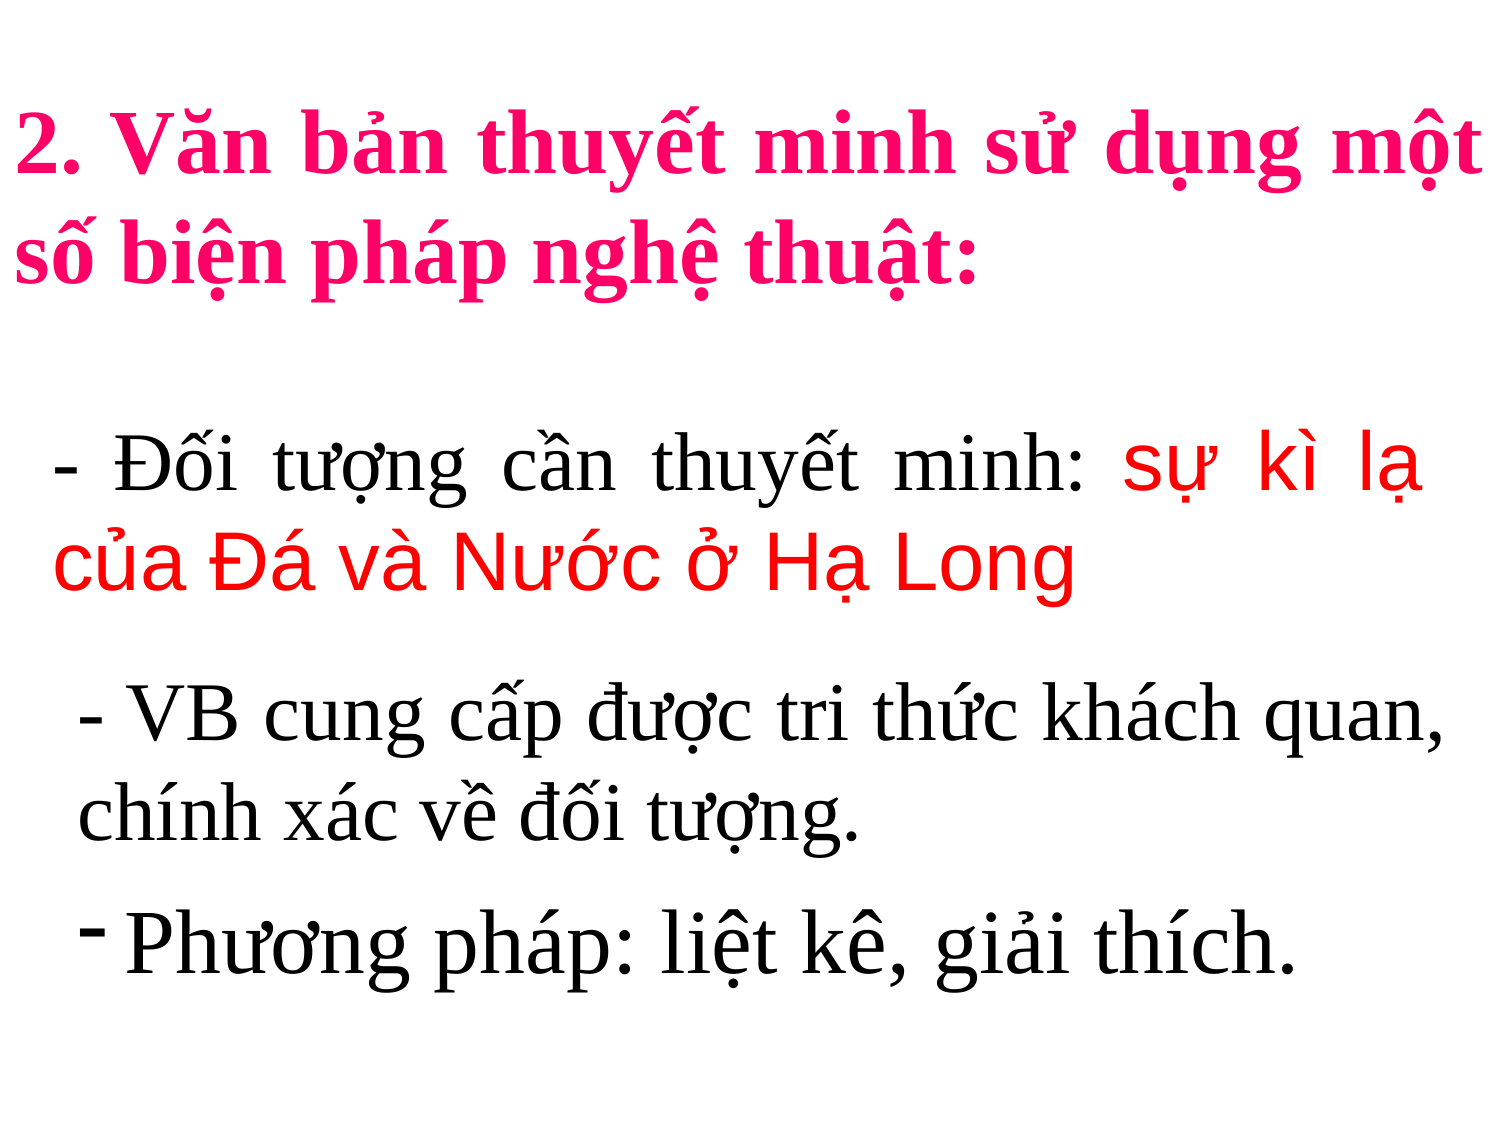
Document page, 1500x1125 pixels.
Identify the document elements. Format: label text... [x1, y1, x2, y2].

text_box Phương pháp: liệt kê, giải thích. [62, 874, 1500, 1110]
text_box - VB cung cấp được tri thức khách quan, chính xác về đối tượng. [62, 649, 1463, 865]
text_box 2. Văn bản thuyết minh sử dụng một số biện pháp nghệ thuật: [0, 74, 1500, 310]
text_box - Đối tượng cần thuyết minh: sự kì lạ của Đá và Nước ở Hạ Long [37, 399, 1438, 615]
